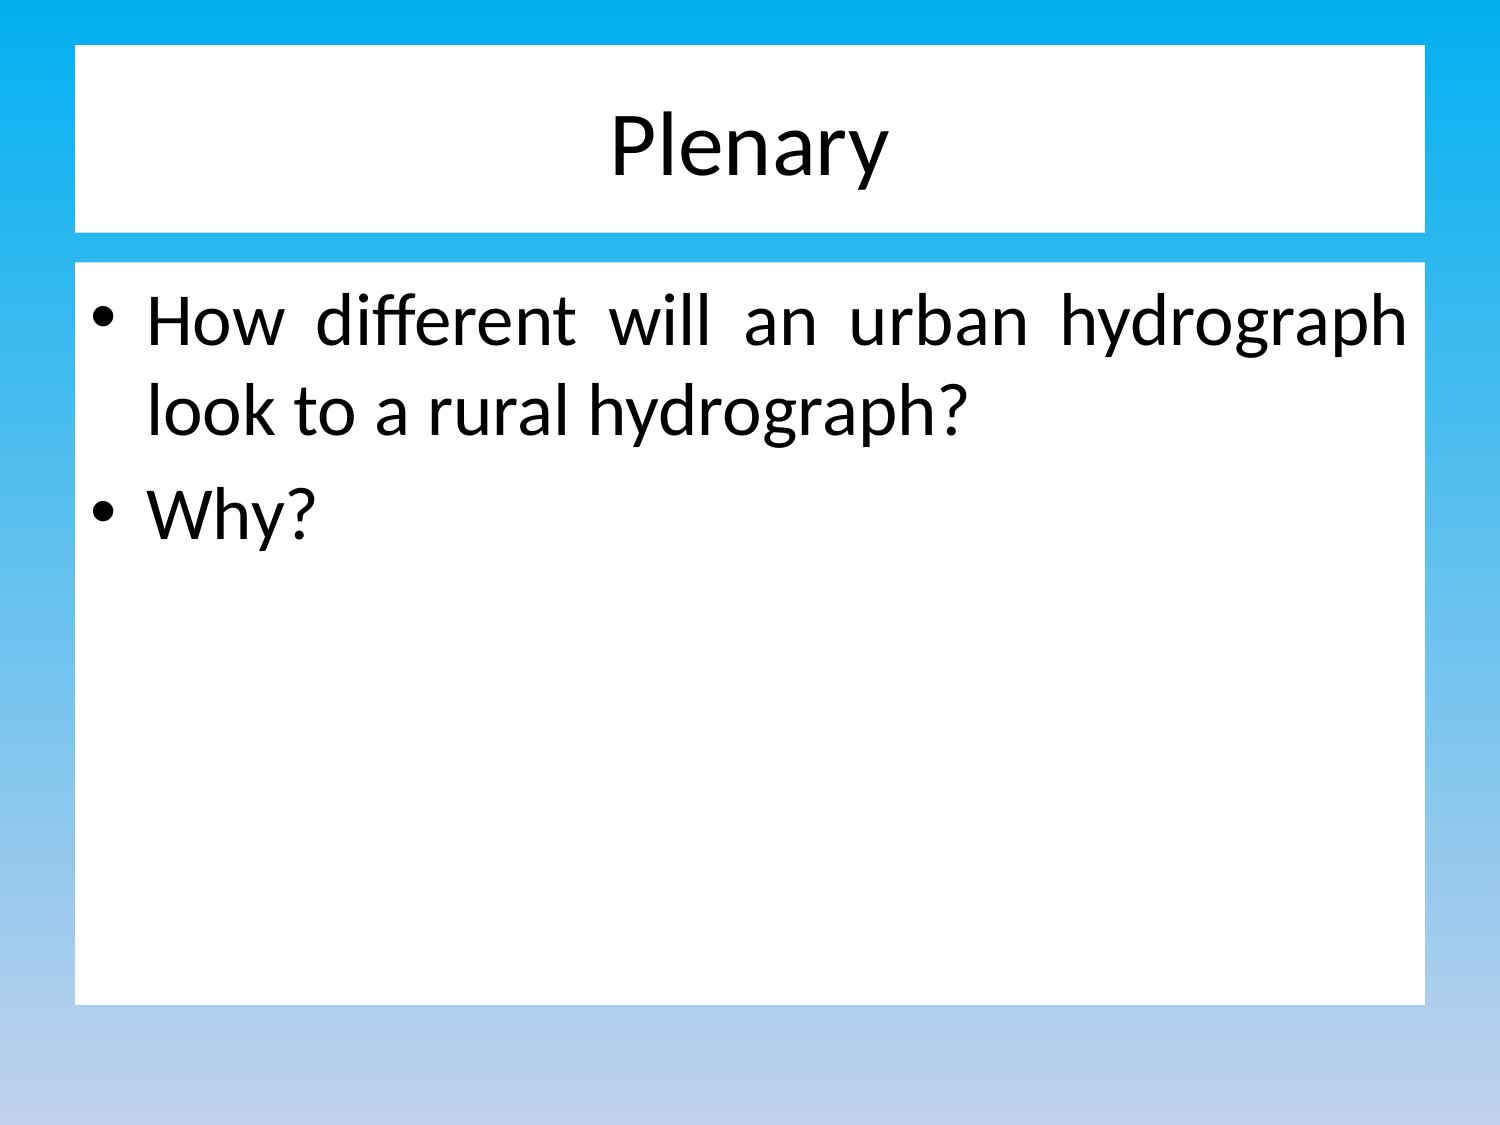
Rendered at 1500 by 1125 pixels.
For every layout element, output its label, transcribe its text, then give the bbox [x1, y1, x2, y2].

list How different will an urban hydrograph look to a rural hydrograph? Why? [75, 262, 1425, 1005]
title Plenary [75, 45, 1425, 233]
